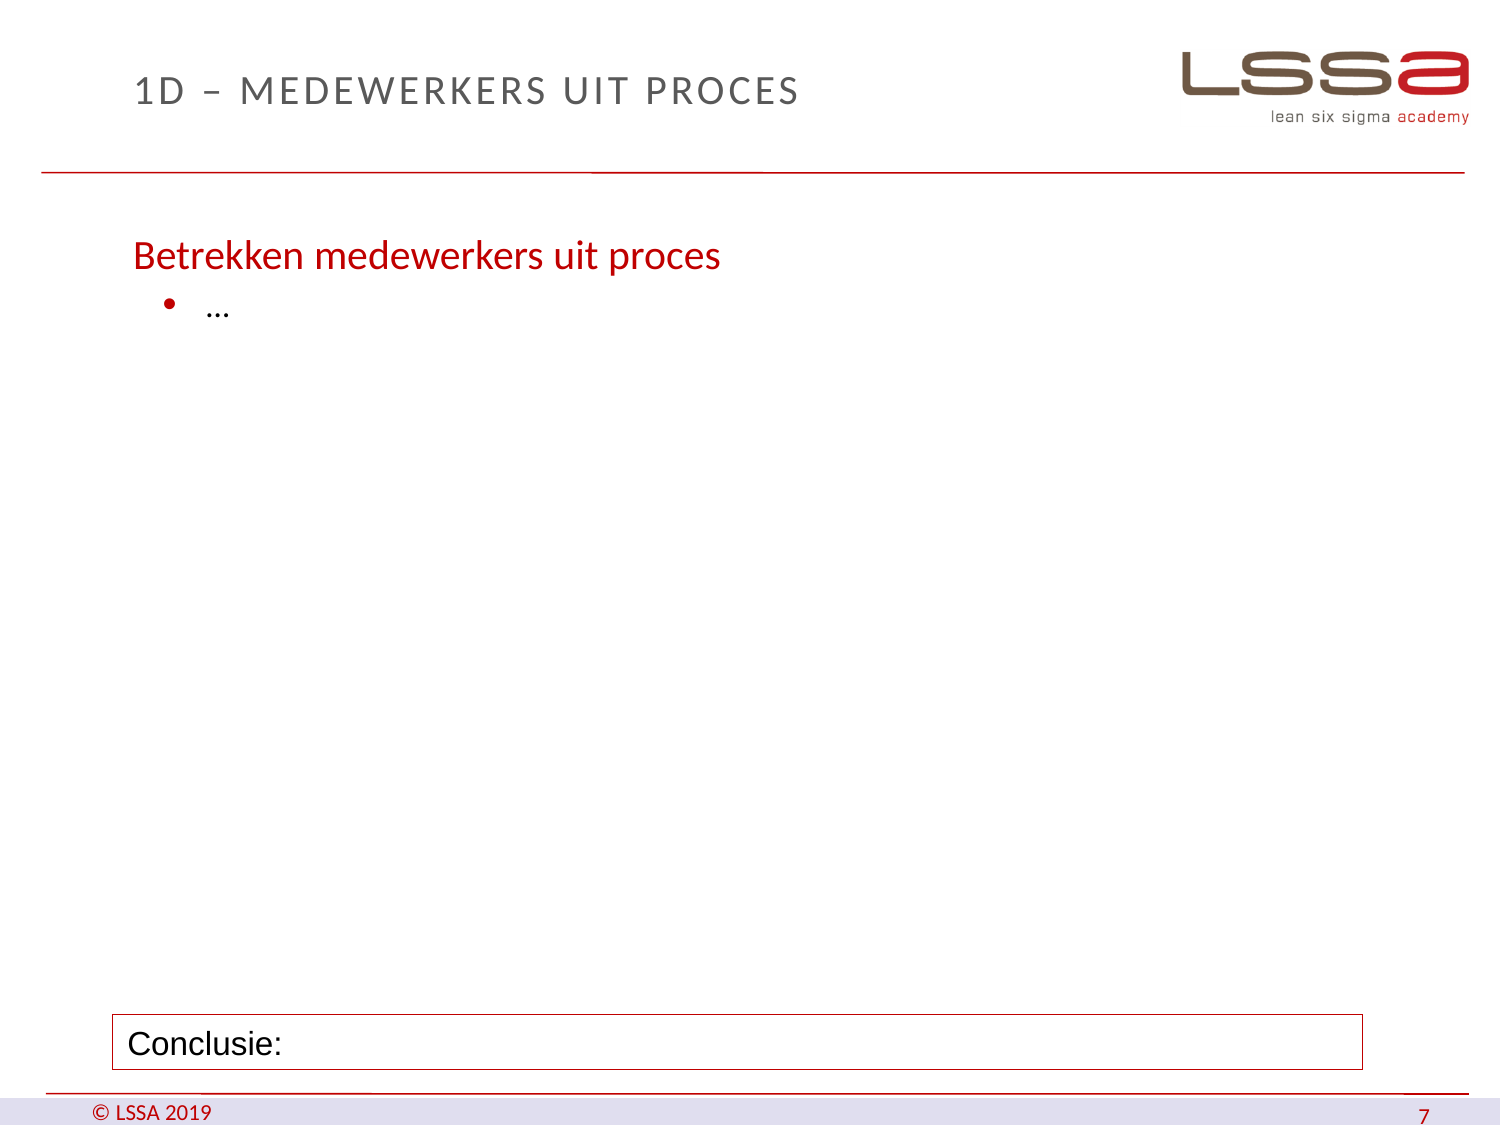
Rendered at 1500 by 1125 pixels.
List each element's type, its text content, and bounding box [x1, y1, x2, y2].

picture [1182, 49, 1471, 127]
title 1D – medewerkers uit proces [117, 38, 1182, 138]
text_box Conclusie: [112, 1014, 1363, 1070]
list Betrekken medewerkers uit proces … [117, 219, 1418, 1047]
picture [0, 1098, 1500, 1125]
